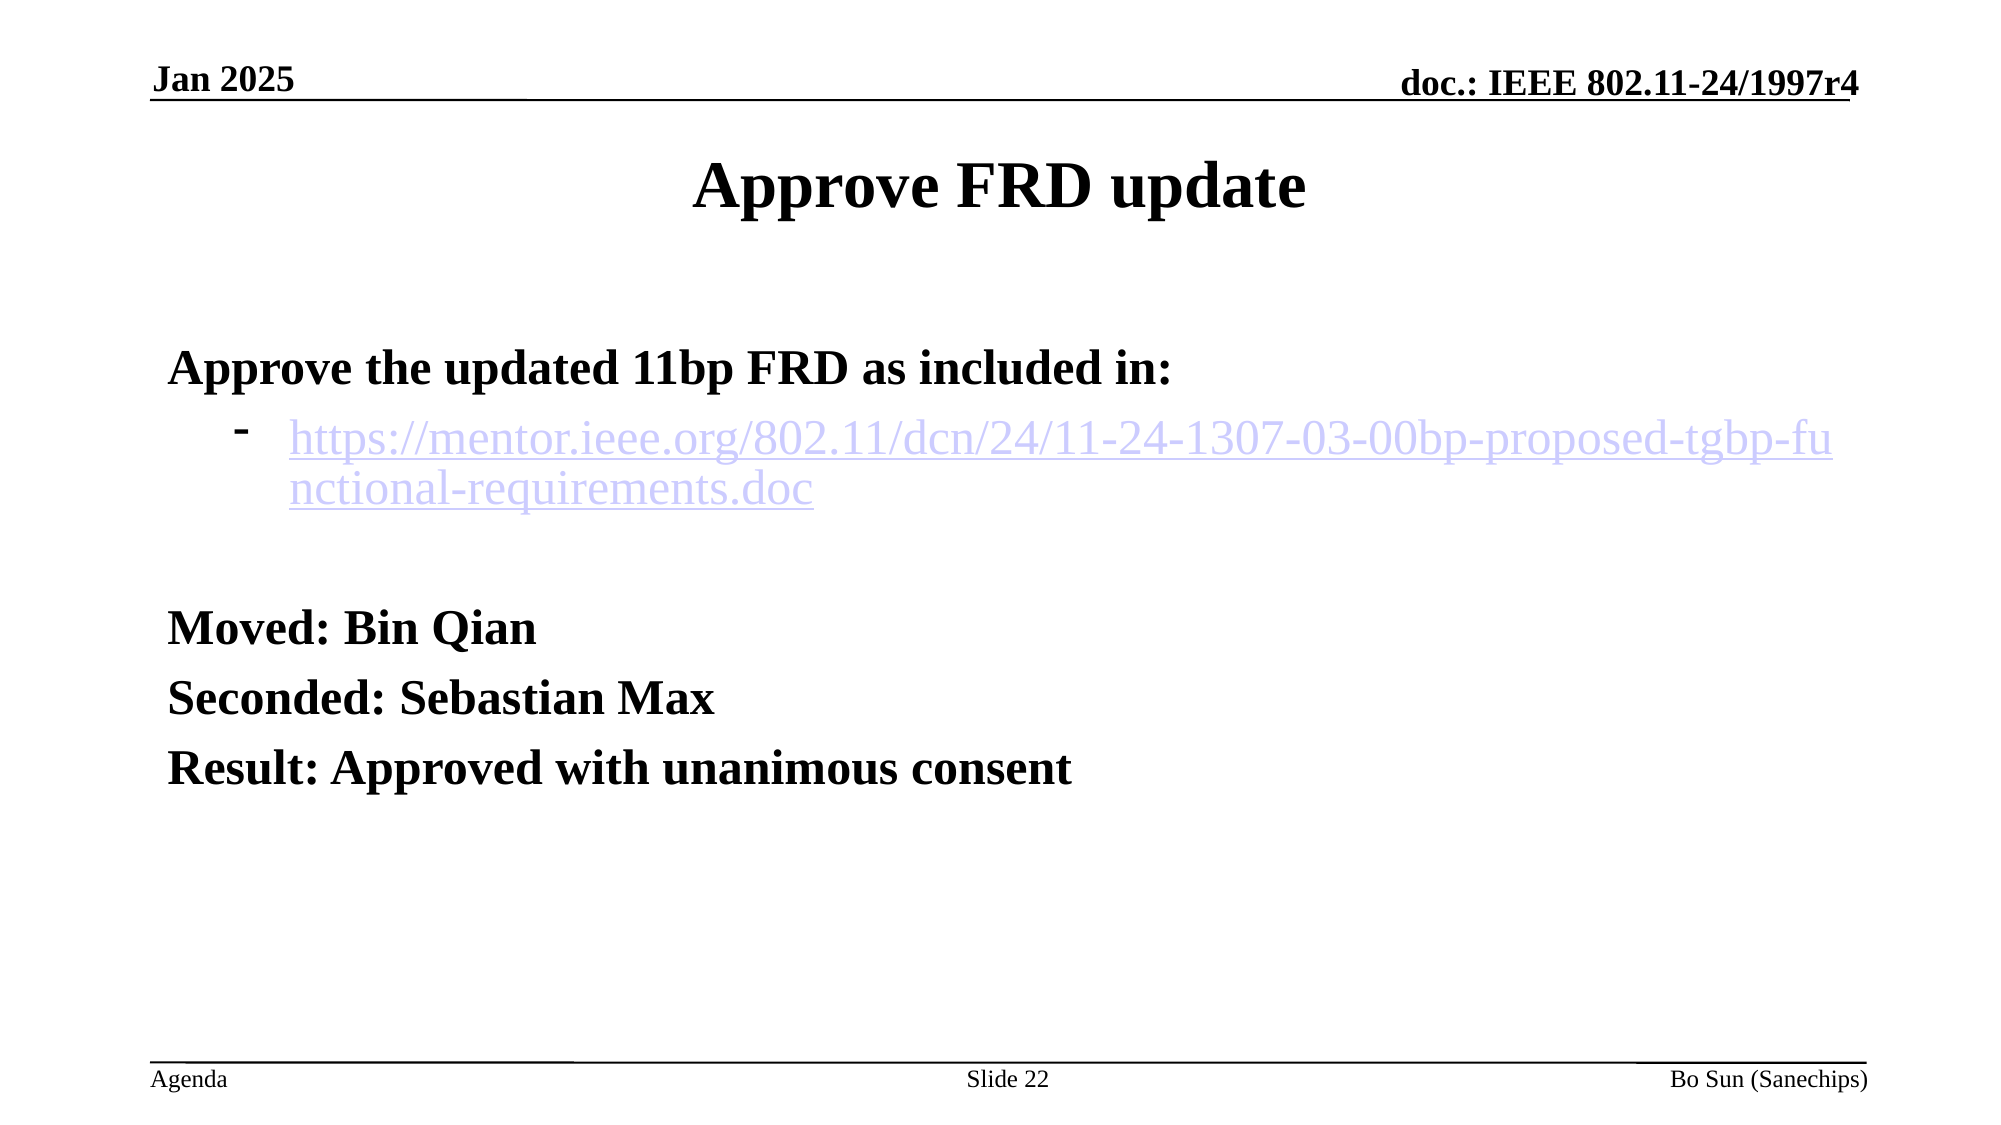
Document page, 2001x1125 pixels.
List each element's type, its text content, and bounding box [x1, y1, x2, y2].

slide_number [152, 54, 563, 100]
text_box Approve the updated 11bp FRD as included in: https://mentor.ieee.org/802.11/dcn/24/11-24-1307-03-00bp-proposed-tgbp-functional-requirements.doc Moved: Bin Qian Seconded: Sebastian Max Result: Approved with unanimous consent [152, 327, 1855, 1038]
text_box Approve FRD update [362, 99, 1638, 262]
slide_number Slide 22 [949, 1061, 1067, 1123]
footer Bo Sun (Sanechips) [1171, 1061, 1869, 1093]
